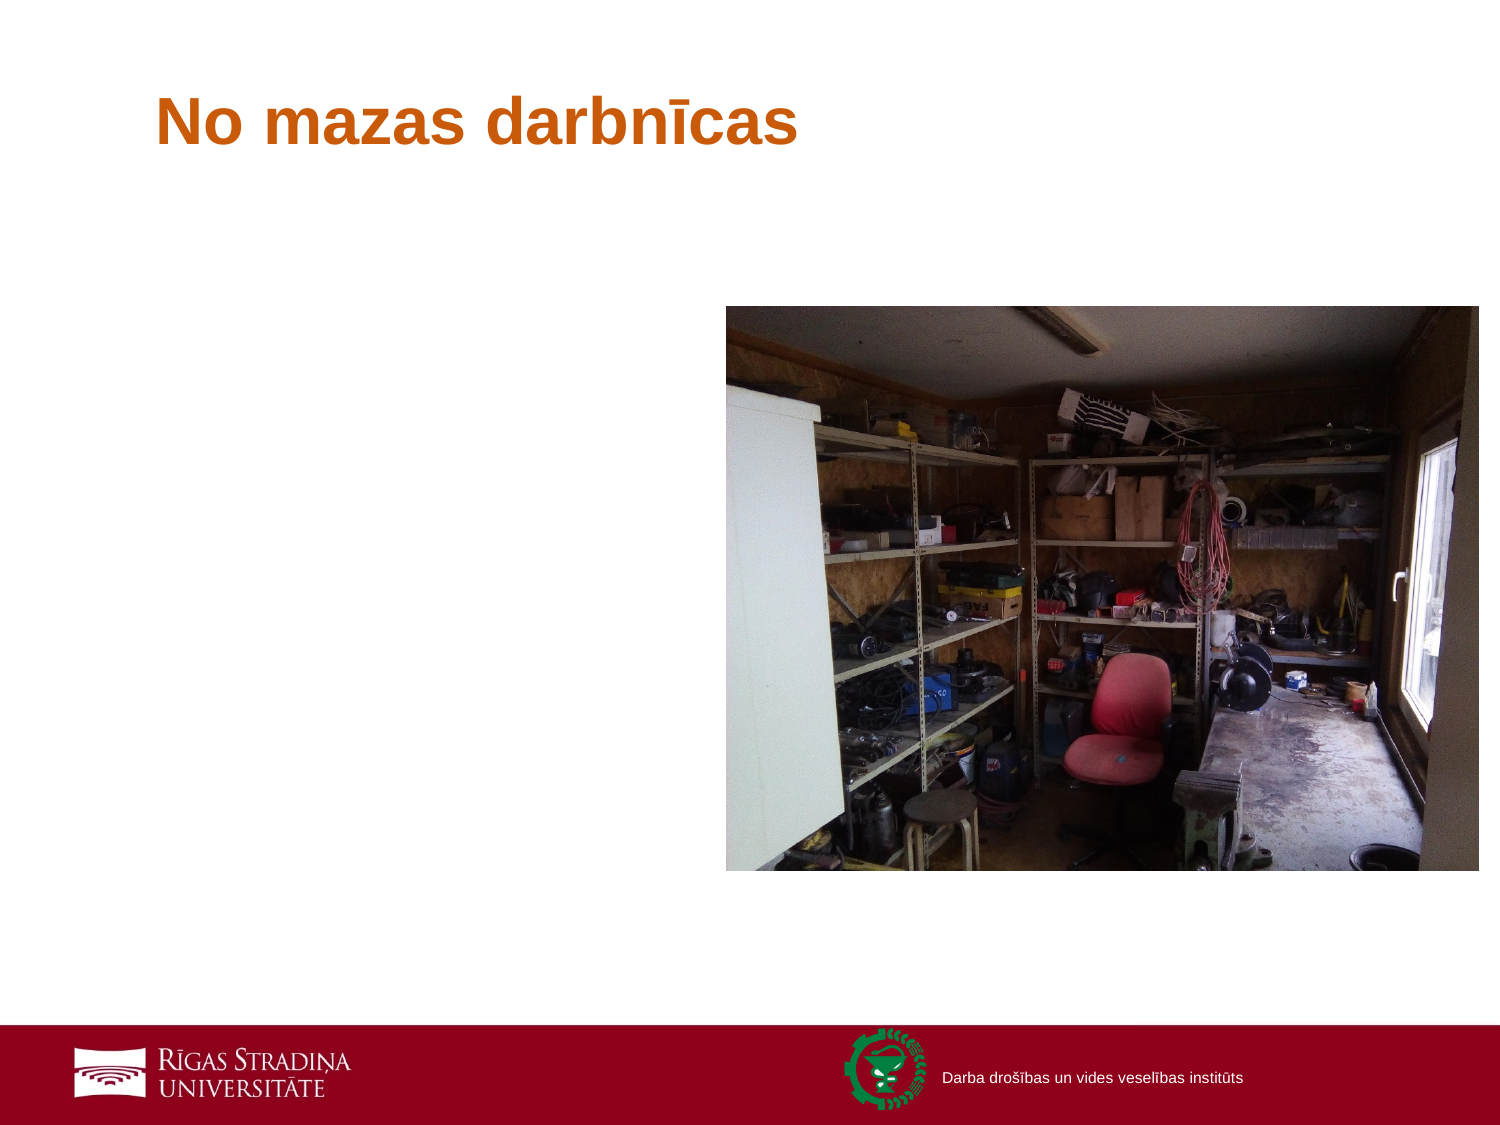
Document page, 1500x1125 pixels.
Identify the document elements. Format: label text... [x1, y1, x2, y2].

picture [0, 0, 1500, 1125]
title No mazas darbnīcas [140, 34, 1419, 212]
